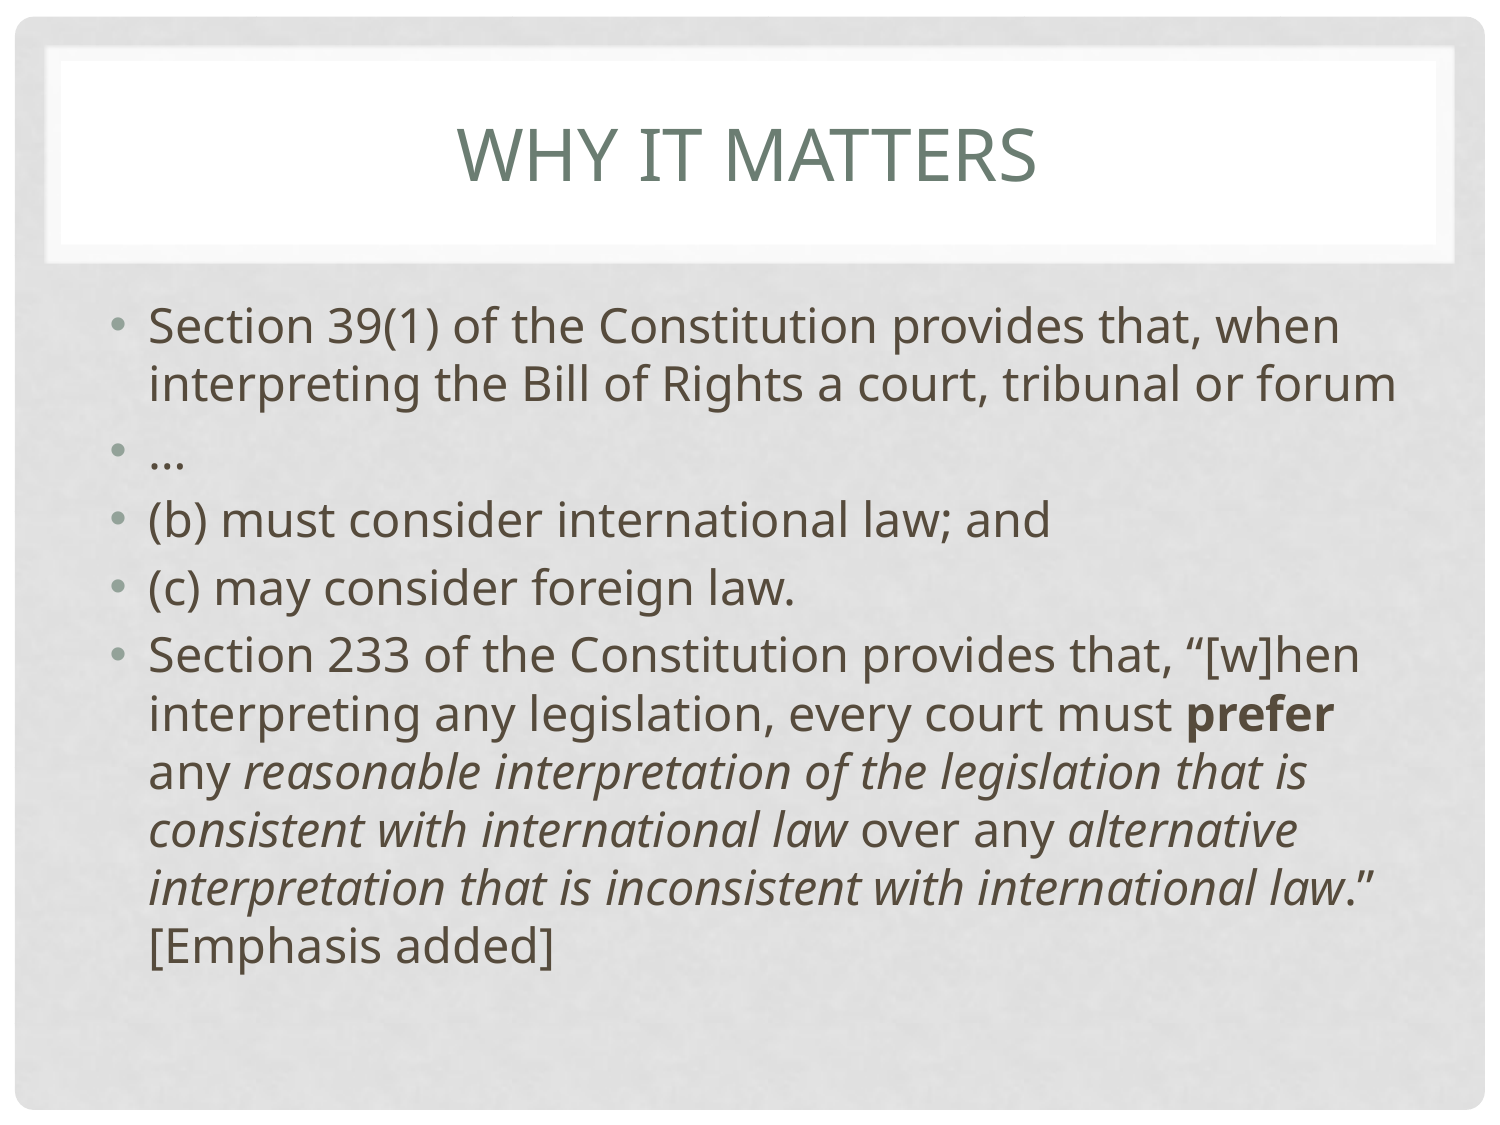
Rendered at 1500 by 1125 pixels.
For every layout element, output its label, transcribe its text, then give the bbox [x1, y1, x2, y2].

list Section 39(1) of the Constitution provides that, when interpreting the Bill of Rights a court, tribunal or forum … (b) must consider international law; and (c) may consider foreign law. Section 233 of the Constitution provides that, “[w]hen interpreting any legislation, every court must prefer any reasonable interpretation of the legislation that is consistent with international law over any alternative interpretation that is inconsistent with international law.” [Emphasis added] [75, 287, 1425, 1005]
title Why it matters [69, 66, 1425, 238]
